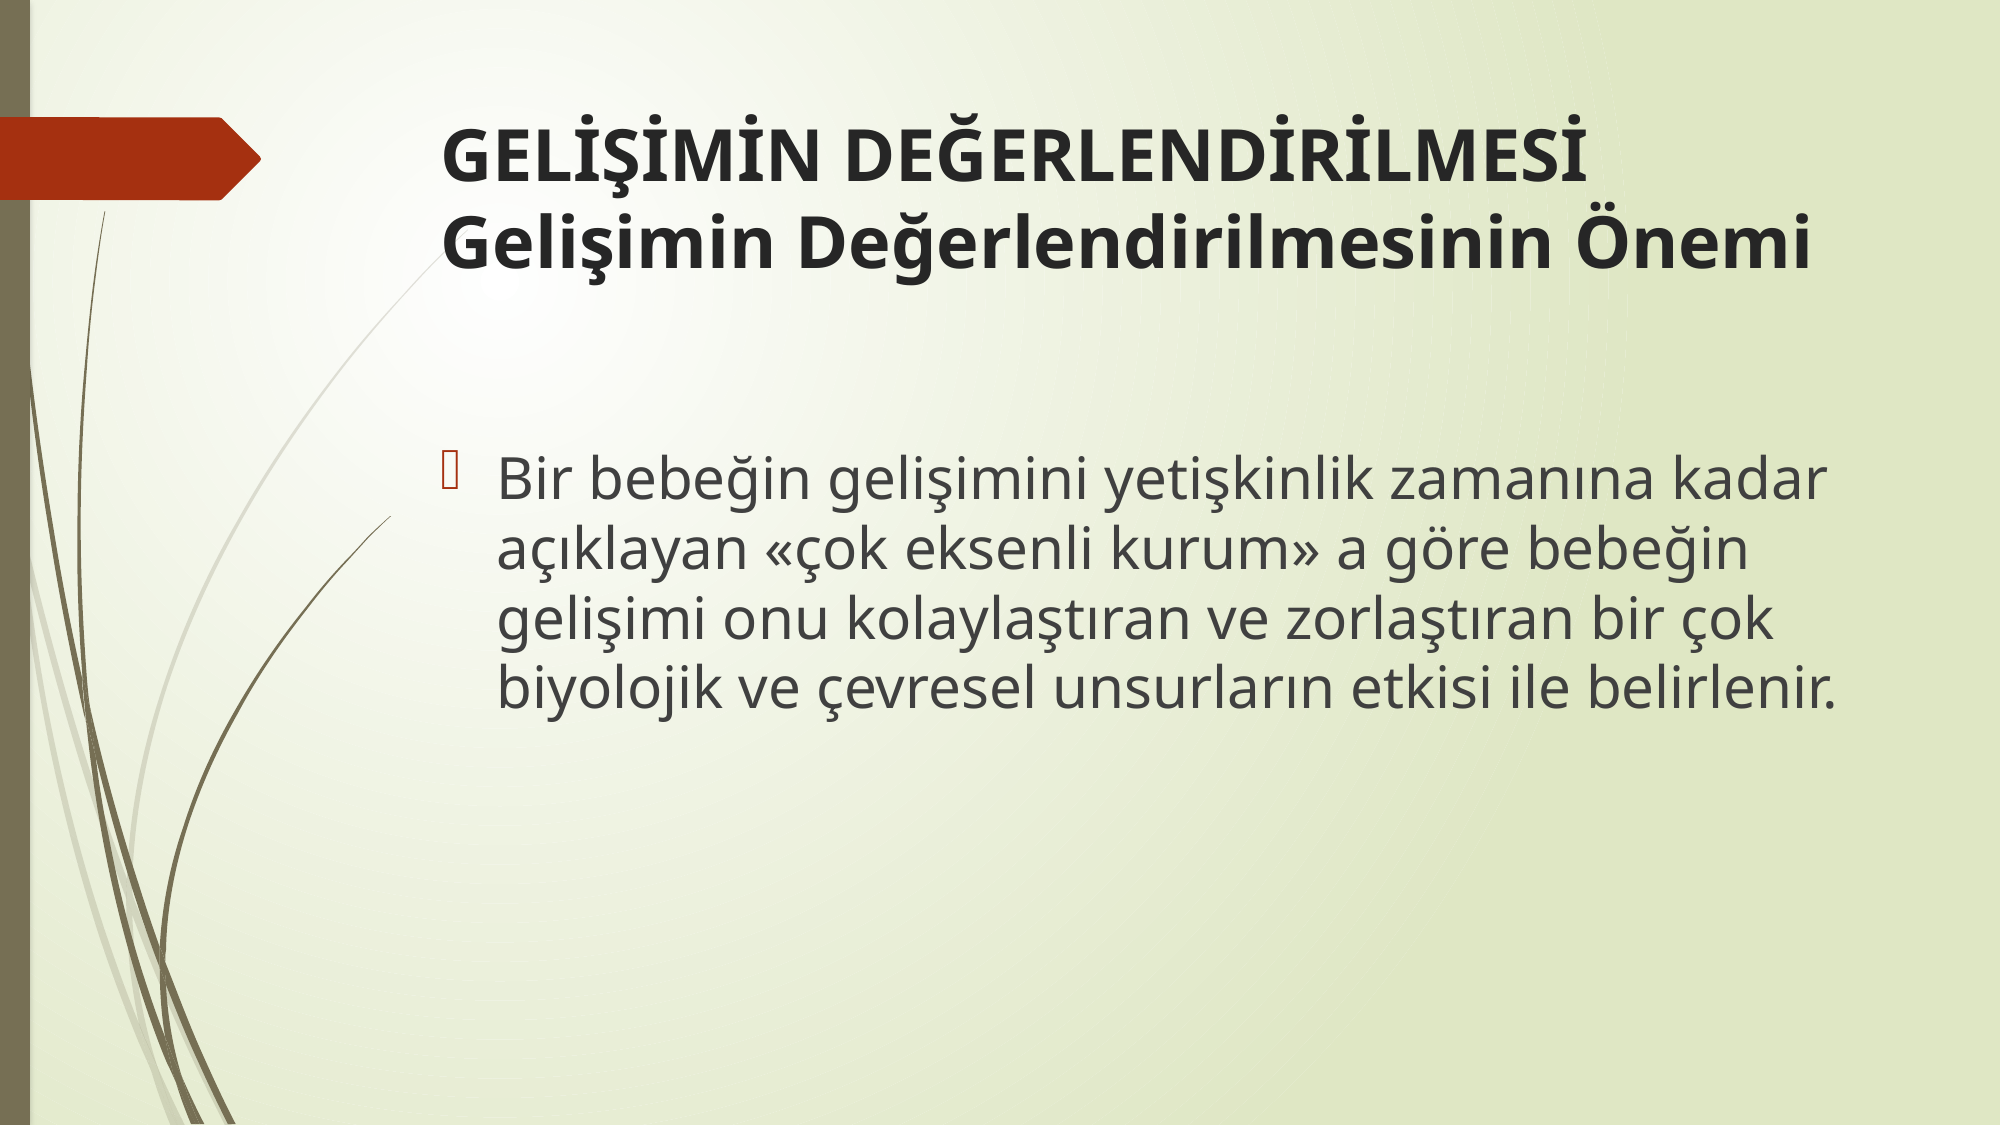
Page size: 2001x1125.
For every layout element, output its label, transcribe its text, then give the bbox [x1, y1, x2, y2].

list Bir bebeğin gelişimini yetişkinlik zamanına kadar açıklayan «çok eksenli kurum» a göre bebeğin gelişimi onu kolaylaştıran ve zorlaştıran bir çok biyolojik ve çevresel unsurların etkisi ile belirlenir. [425, 433, 1888, 1054]
title GELİŞİMİN DEĞERLENDİRİLMESİ Gelişimin Değerlendirilmesinin Önemi [425, 102, 1888, 313]
